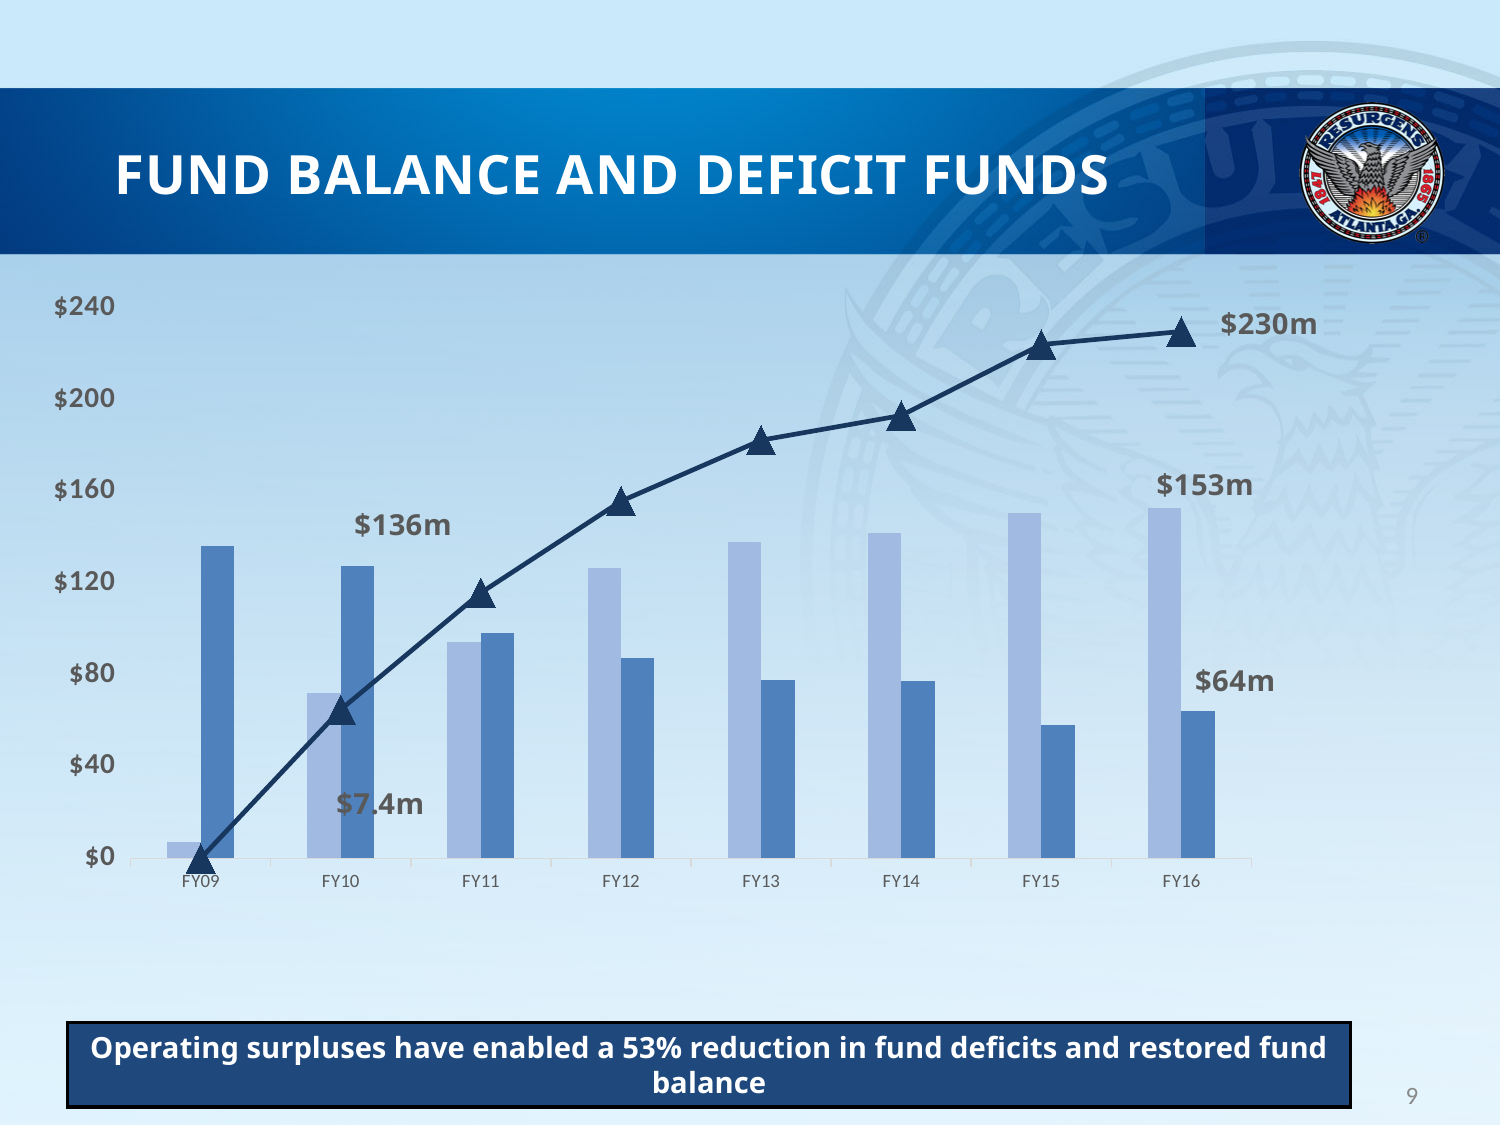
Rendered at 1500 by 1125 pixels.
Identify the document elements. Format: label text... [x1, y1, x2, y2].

chart [39, 293, 1375, 989]
picture [0, 0, 1500, 1125]
title Fund Balance and Deficit Funds [99, 92, 1288, 254]
text_box Operating surpluses have enabled a 53% reduction in fund deficits and restored fund balance [67, 1022, 1351, 1108]
slide_number 9 [1083, 1065, 1434, 1125]
